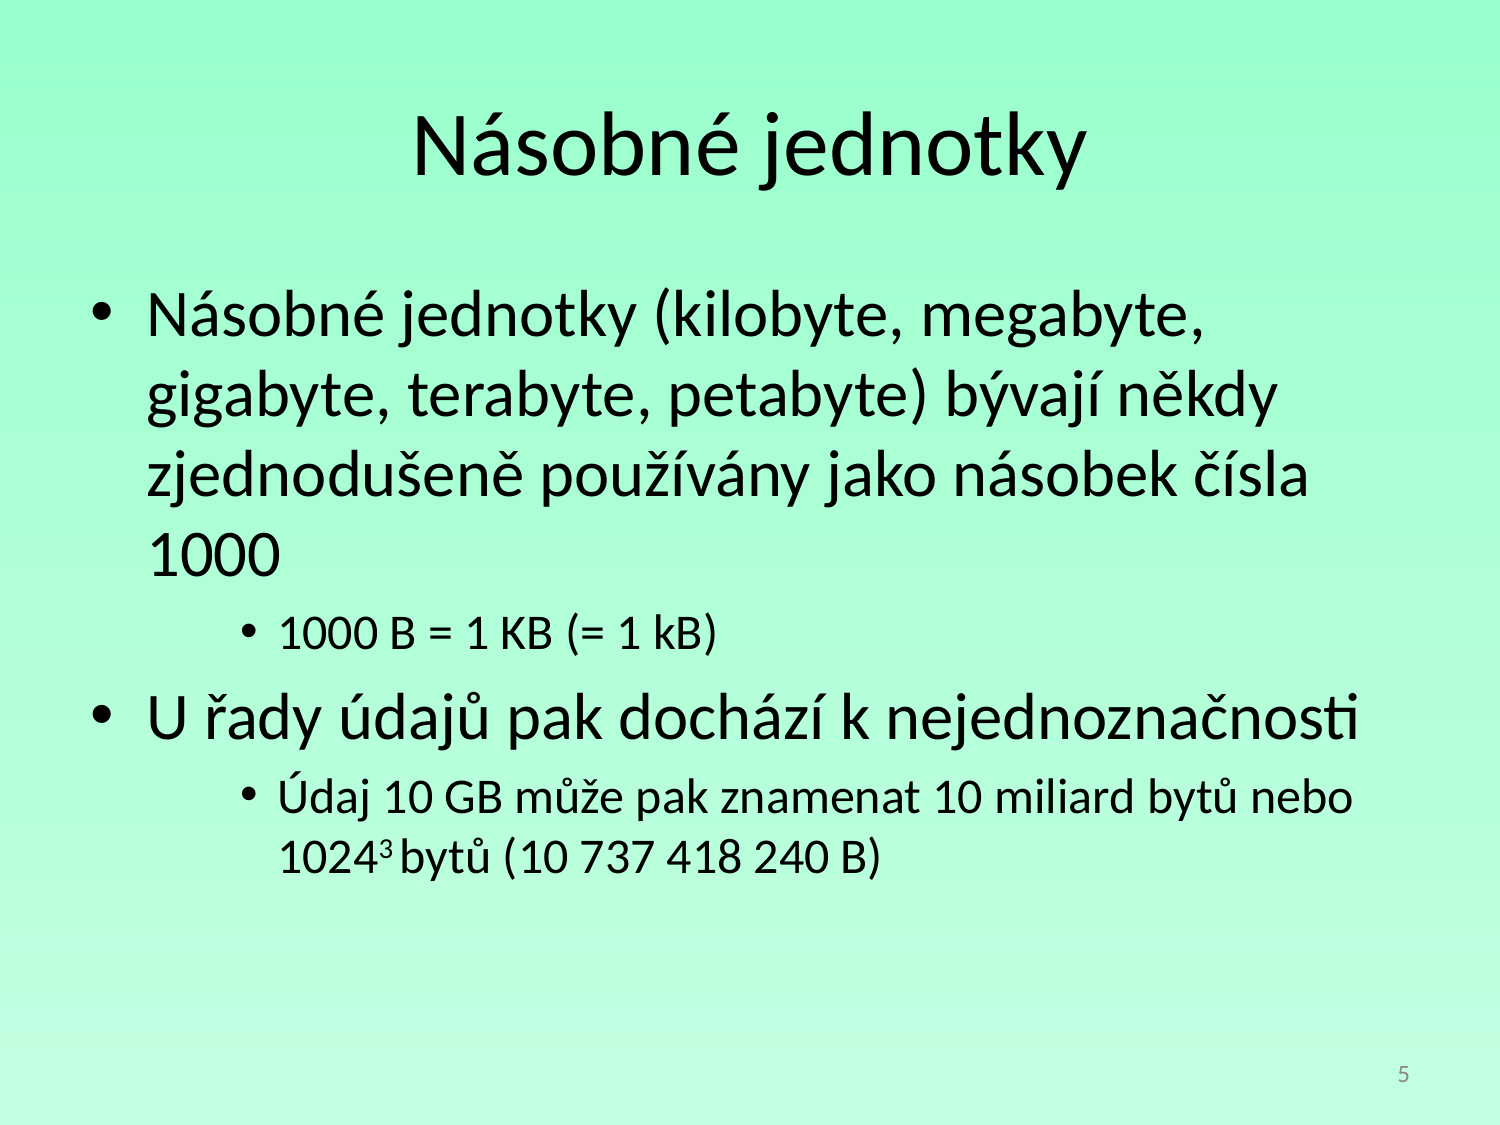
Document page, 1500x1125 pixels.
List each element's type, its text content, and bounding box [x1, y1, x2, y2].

list Násobné jednotky (kilobyte, megabyte, gigabyte, terabyte, petabyte) bývají někdy zjednodušeně používány jako násobek čísla 1000 1000 B = 1 KB (= 1 kB) U řady údajů pak dochází k nejednoznačnosti Údaj 10 GB může pak znamenat 10 miliard bytů nebo 10243 bytů (10 737 418 240 B) [75, 262, 1425, 1005]
title Násobné jednotky [75, 45, 1425, 233]
slide_number 5 [1074, 1042, 1425, 1103]
